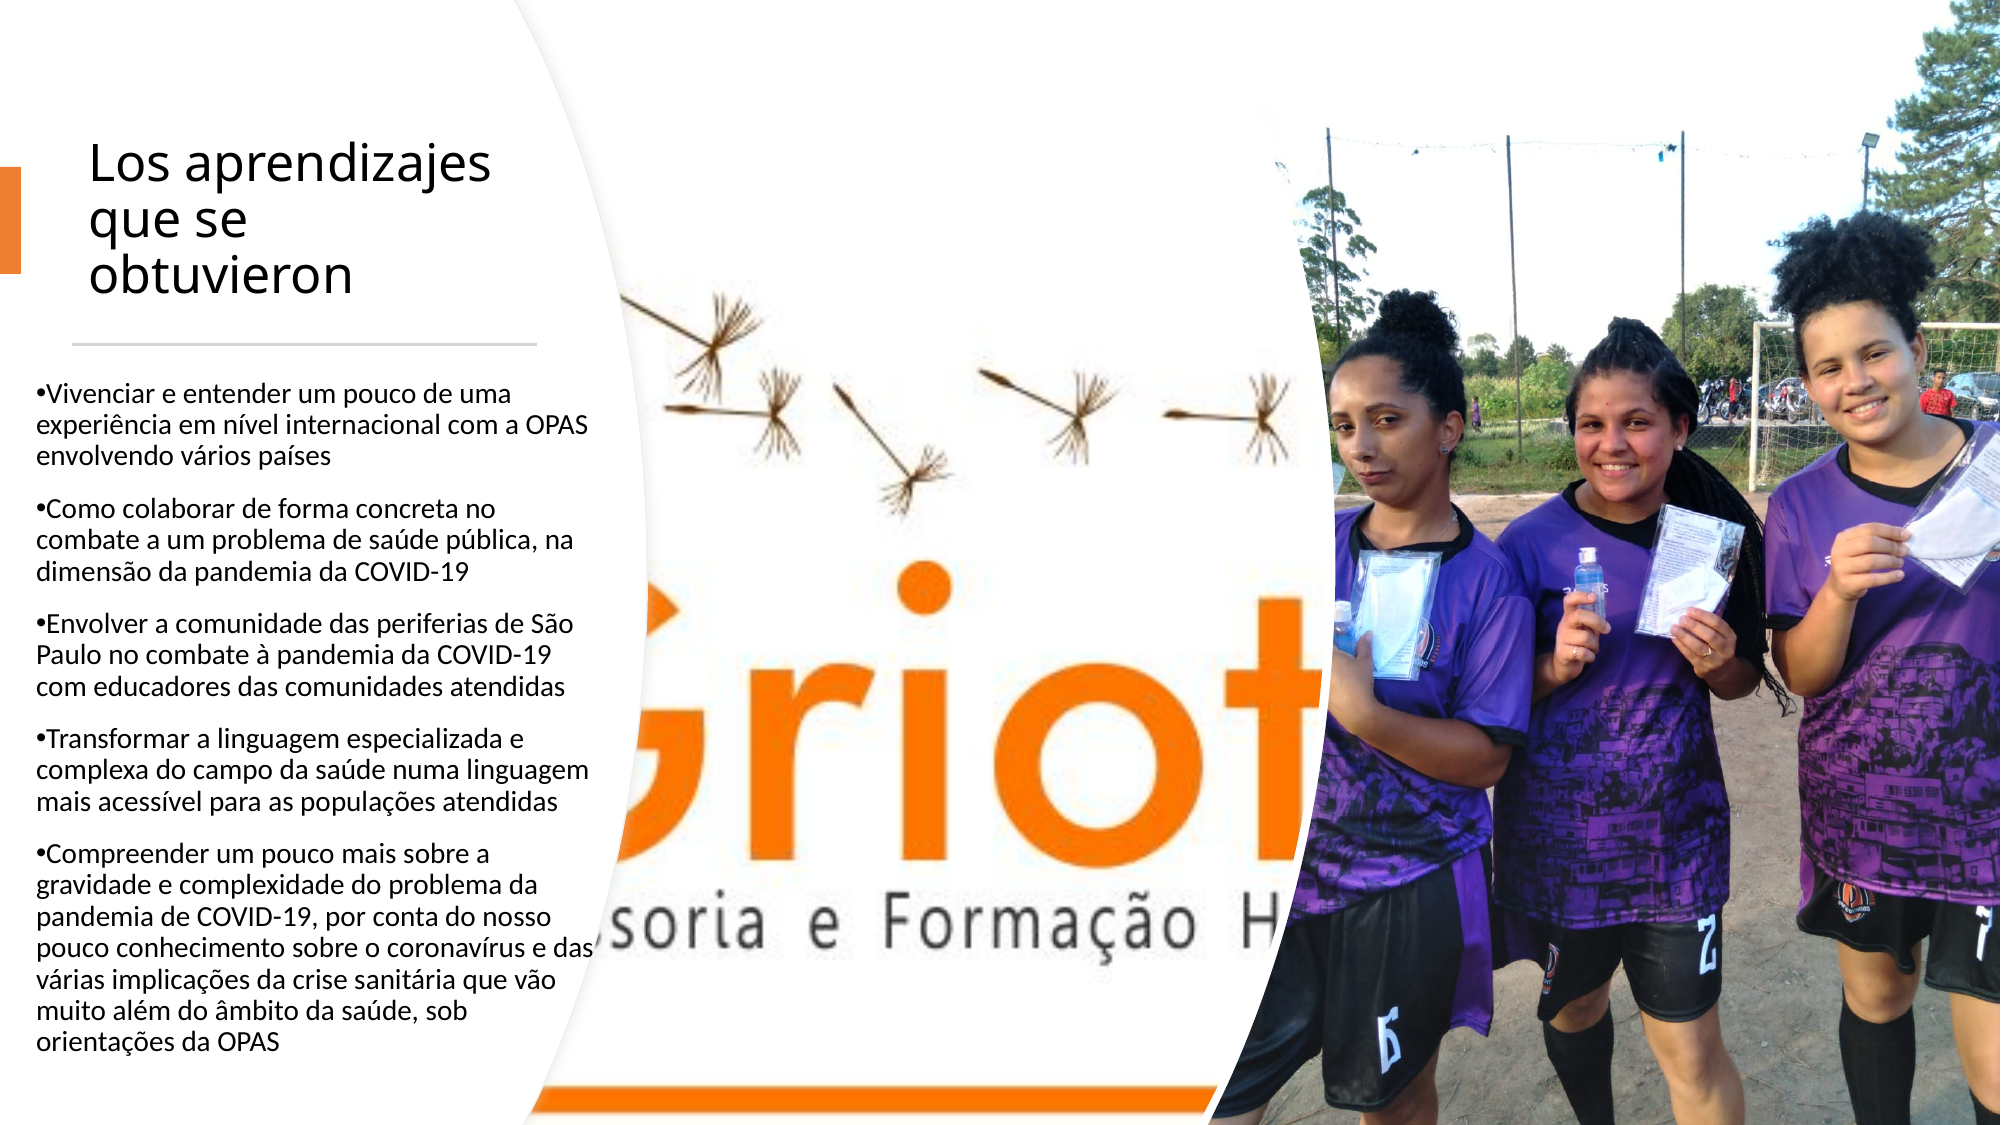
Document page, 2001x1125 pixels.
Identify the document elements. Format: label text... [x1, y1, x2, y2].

text_box [71, 342, 511, 347]
text_box [0, 166, 22, 275]
picture [511, 0, 2000, 1125]
subtitle Vivenciar e entender um pouco de uma experiência em nível internacional com a OPAS envolvendo vários países Como colaborar de forma concreta no combate a um problema de saúde pública, na dimensão da pandemia da COVID-19 Envolver a comunidade das periferias de São Paulo no combate à pandemia da COVID-19 com educadores das comunidades atendidas Transformar a linguagem especializada e complexa do campo da saúde numa linguagem mais acessível para as populações atendidas Compreender um pouco mais sobre a gravidade e complexidade do problema da pandemia de COVID-19, por conta do nosso pouco conhecimento sobre o coronavírus e das várias implicações da crise sanitária que vão muito além do âmbito da saúde, sob orientações da OPAS [21, 370, 511, 1087]
text_box [0, 0, 511, 1125]
title Los aprendizajes que se obtuvieron [73, 111, 511, 330]
